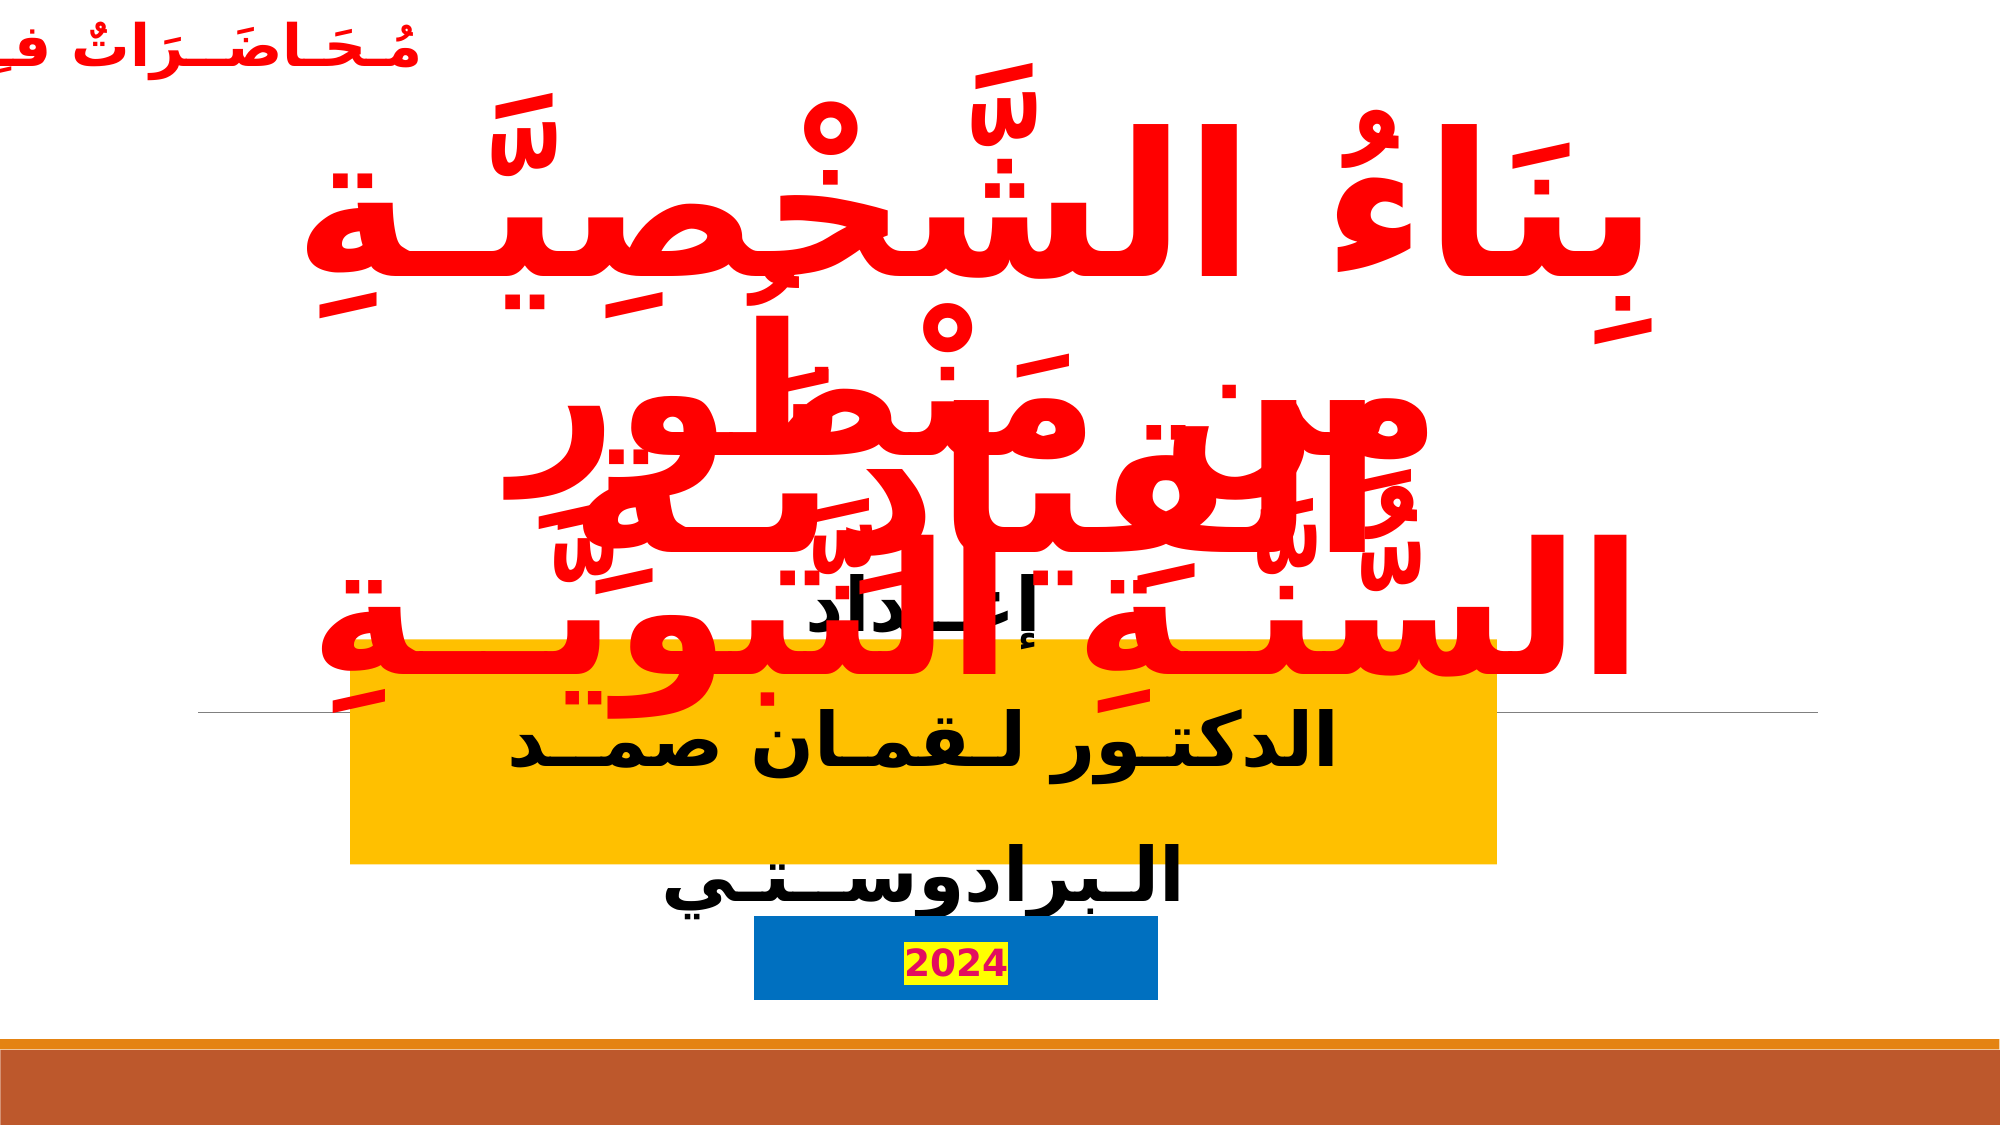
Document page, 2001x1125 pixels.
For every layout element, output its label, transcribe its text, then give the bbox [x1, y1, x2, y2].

text_box مُـحَـاضَــرَاتٌ فـِي [0, 0, 438, 106]
text_box بِنَاءُ الشَّخْصِيَّـةِ القِيَادِيَّـةِ [168, 33, 1785, 600]
text_box مِن مَنْظُورِ السُّنَّـةِ النَّبويَّــةِ [279, 600, 1673, 719]
text_box 2024 [754, 916, 1158, 1000]
text_box إعــداد الدكتـور لـقمـان صمــد الـبرادوســتـي [350, 719, 1497, 865]
